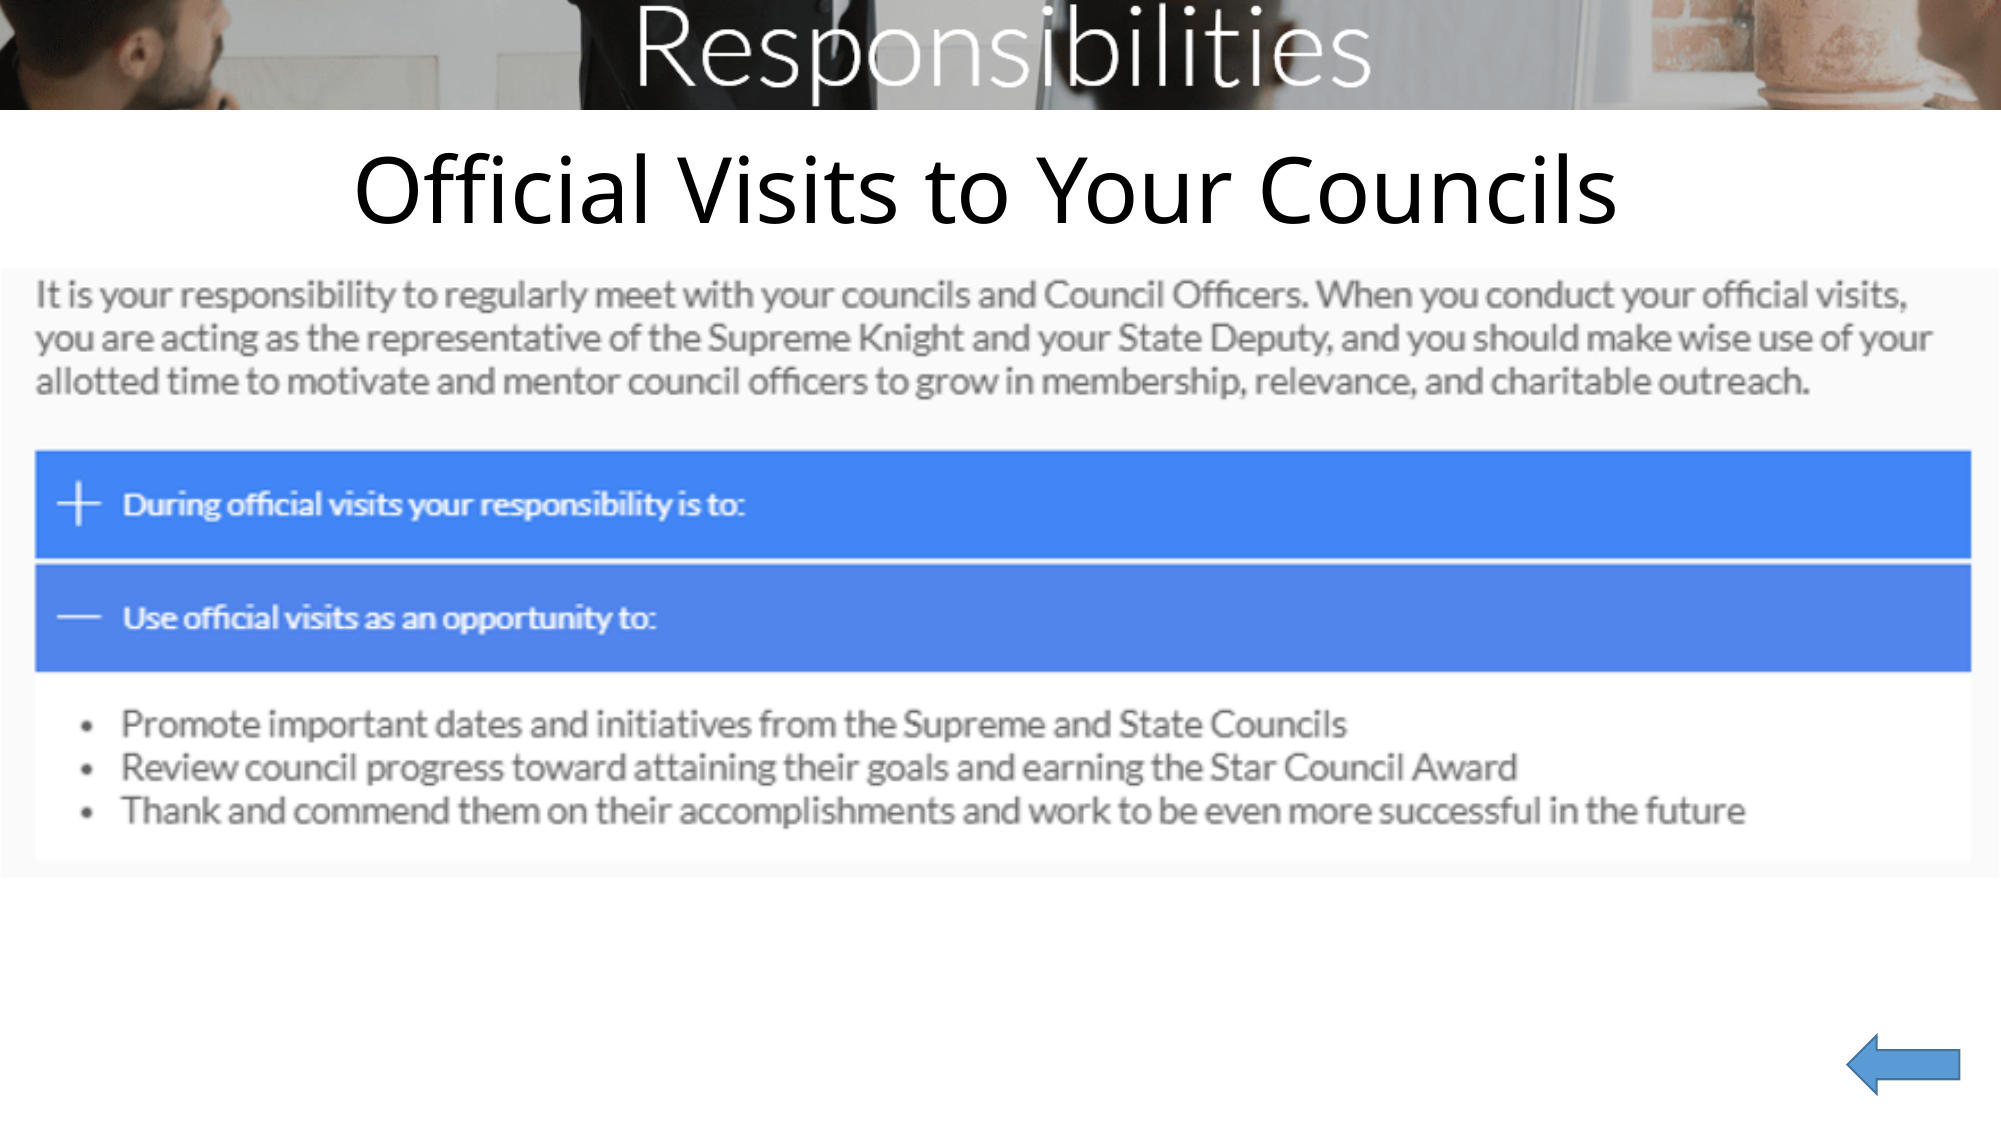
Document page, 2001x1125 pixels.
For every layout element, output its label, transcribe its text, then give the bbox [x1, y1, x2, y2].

title Official Visits to Your Councils [0, 118, 1997, 269]
picture [0, 0, 2001, 110]
picture [1, 268, 1999, 877]
